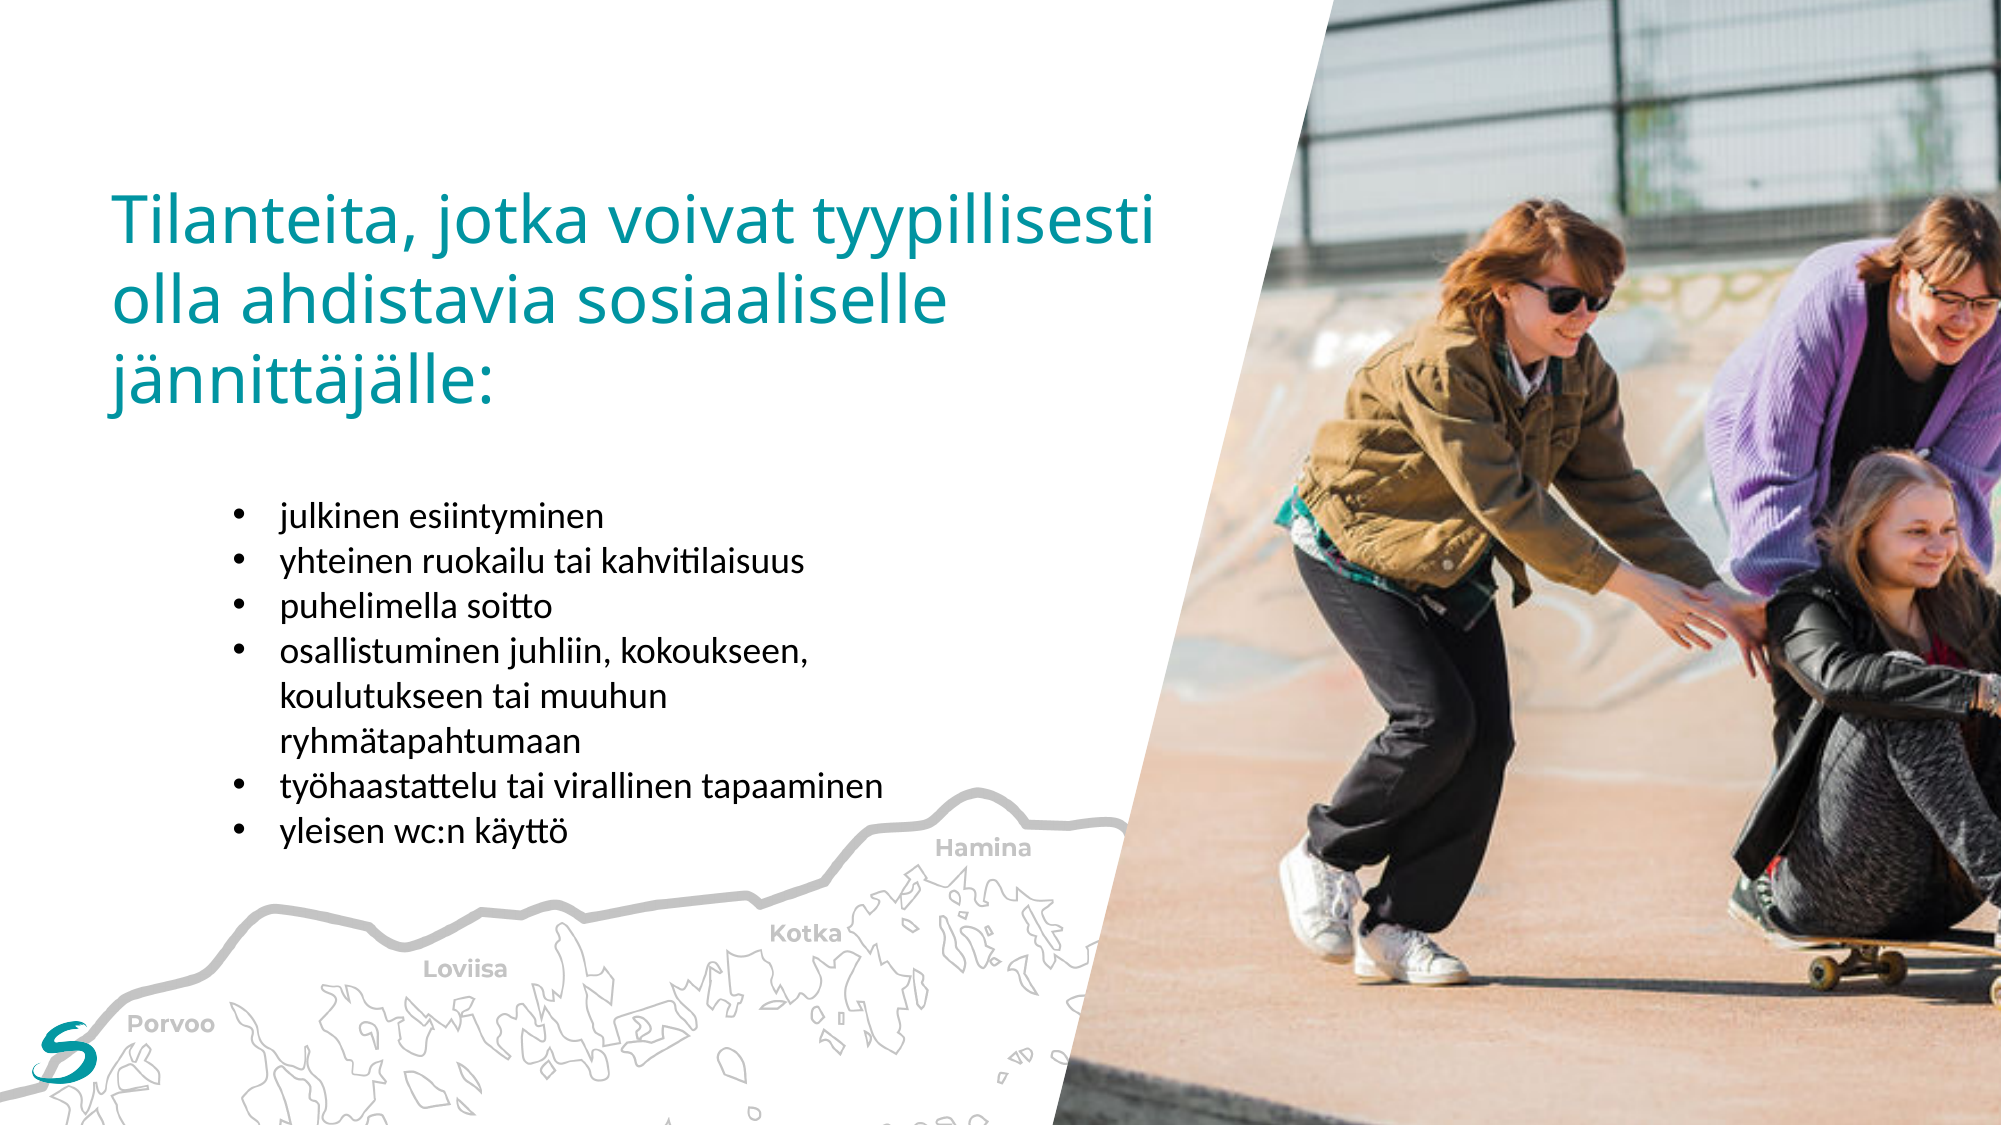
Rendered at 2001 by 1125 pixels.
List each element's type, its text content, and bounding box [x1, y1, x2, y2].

picture [0, 0, 2001, 1125]
text_box Tilanteita, jotka voivat tyypillisesti olla ahdistavia sosiaaliselle jännittäjälle:​ [96, 169, 1051, 425]
text_box julkinen esiintyminen​ yhteinen ruokailu tai kahvitilaisuus​ puhelimella soitto​ osallistuminen juhliin, kokoukseen, koulutukseen tai muuhun ryhmätapahtumaan​ työhaastattelu tai virallinen tapaaminen​ yleisen wc:n käyttö [217, 483, 949, 787]
